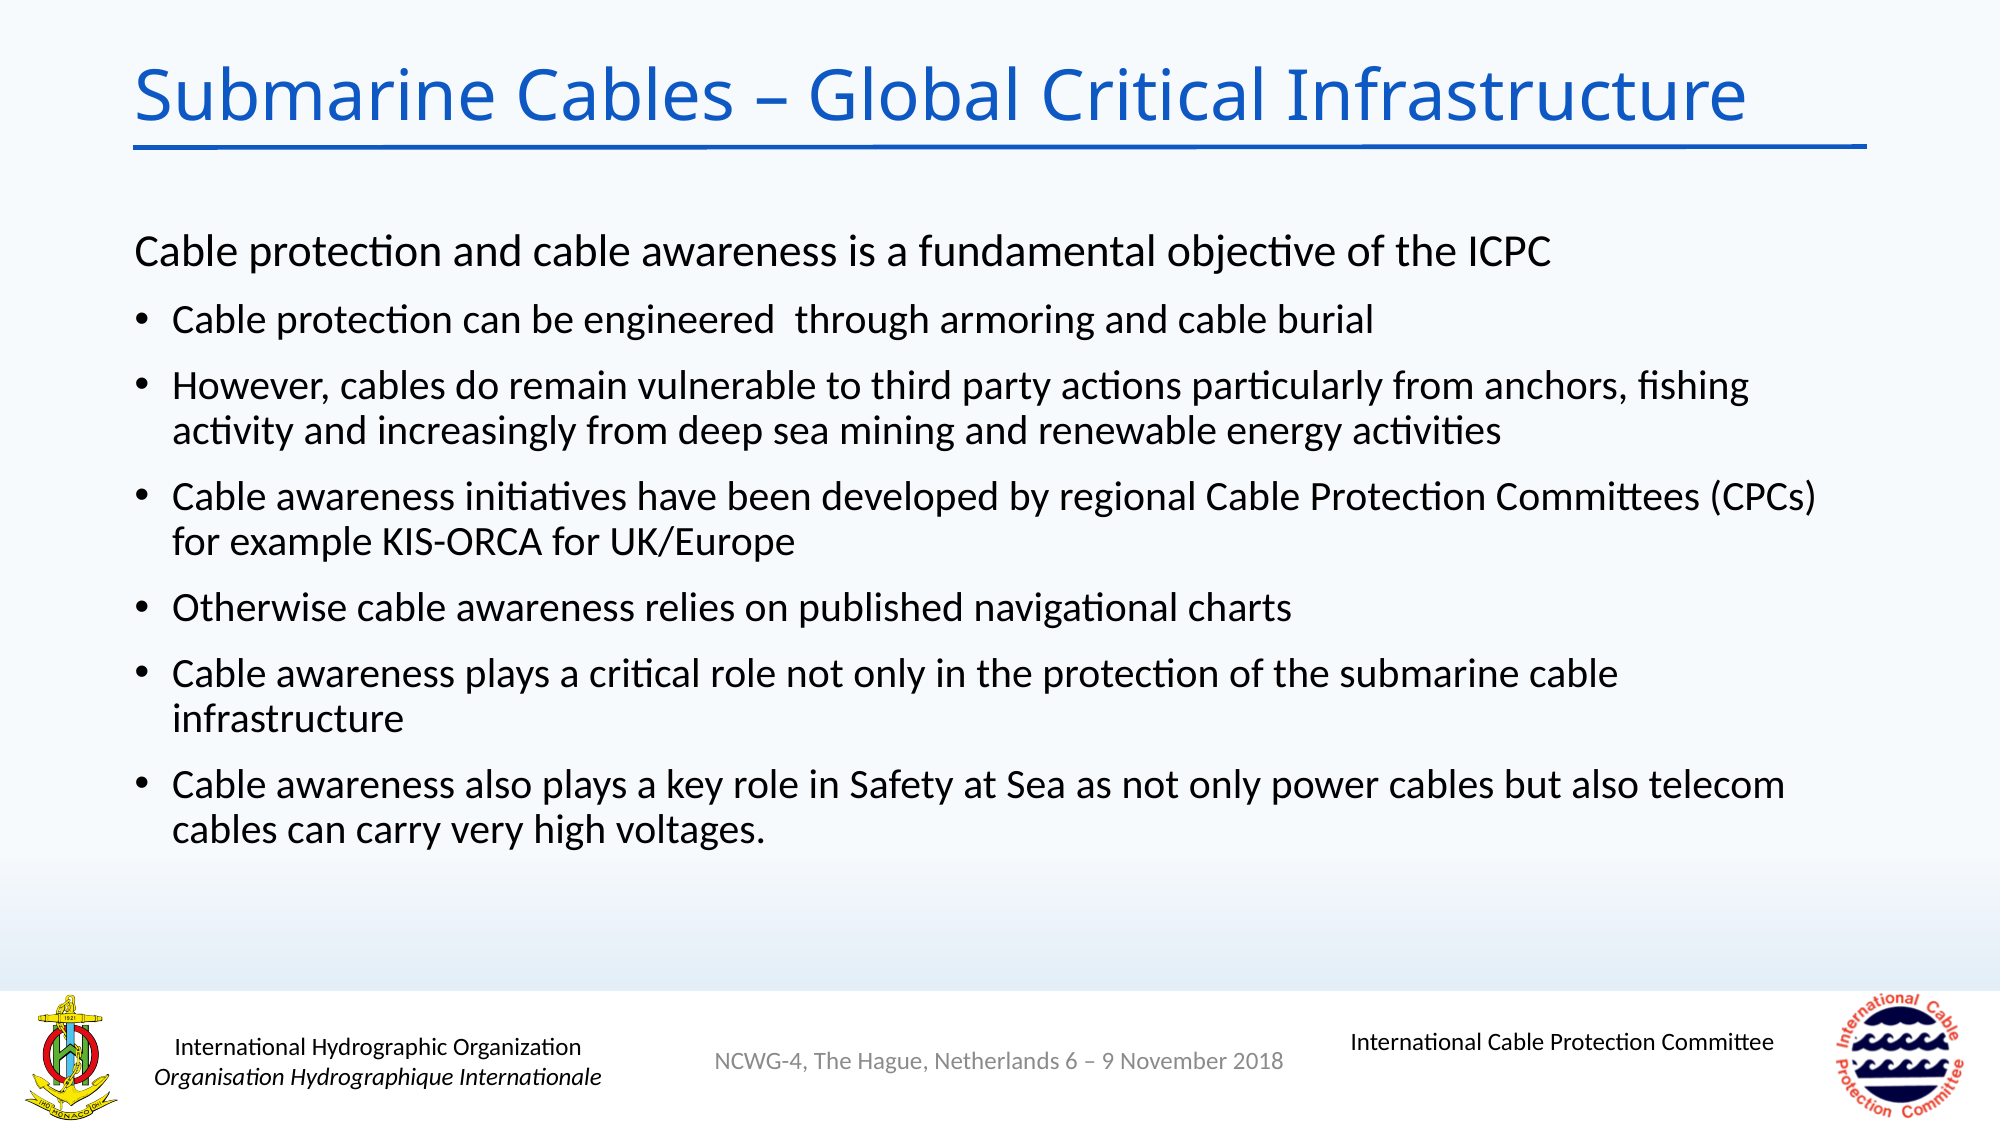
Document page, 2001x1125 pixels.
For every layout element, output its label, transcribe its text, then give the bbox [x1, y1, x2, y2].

footer NCWG-4, The Hague, Netherlands 6 – 9 November 2018 [662, 1029, 1338, 1090]
picture [17, 990, 122, 1125]
title Submarine Cables – Global Critical Infrastructure [119, 45, 1823, 150]
list Cable protection and cable awareness is a fundamental objective of the ICPC Cable protection can be engineered through armoring and cable burial However, cables do remain vulnerable to third party actions particularly from anchors, fishing activity and increasingly from deep sea mining and renewable energy activities Cable awareness initiatives have been developed by regional Cable Protection Committees (CPCs) for example KIS-ORCA for UK/Europe Otherwise cable awareness relies on published navigational charts Cable awareness plays a critical role not only in the protection of the submarine cable infrastructure Cable awareness also plays a key role in Safety at Sea as not only power cables but also telecom cables can carry very high voltages. [119, 219, 1866, 980]
picture [1835, 990, 1965, 1120]
